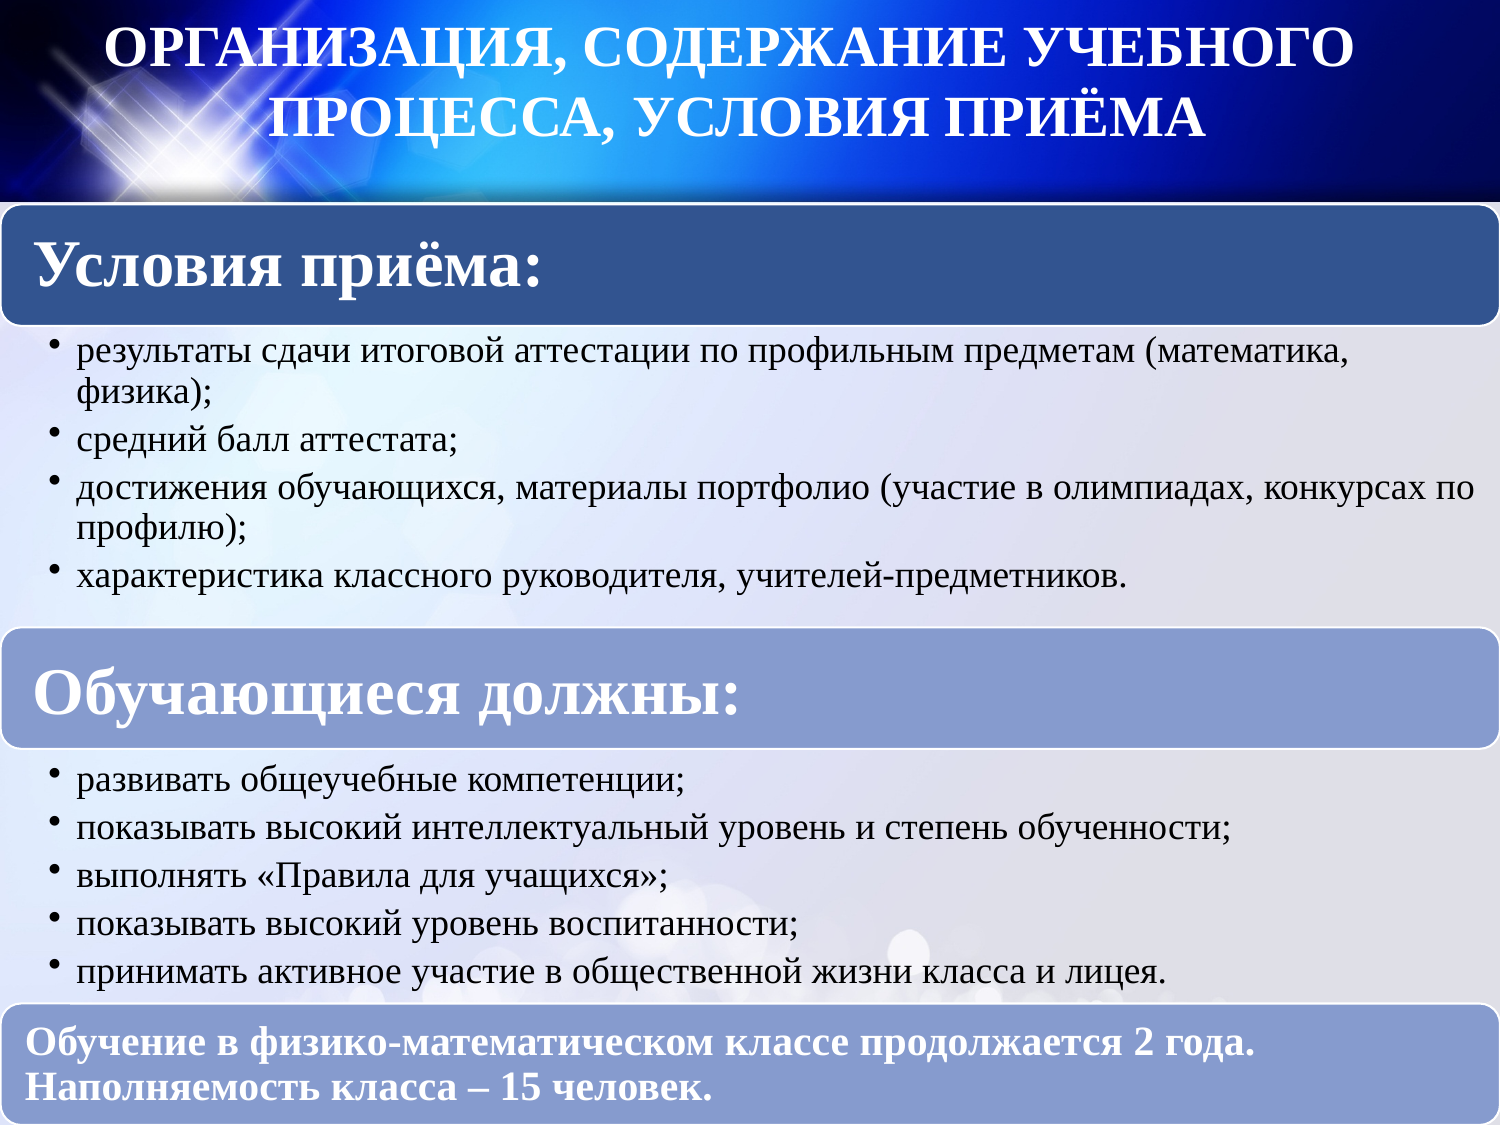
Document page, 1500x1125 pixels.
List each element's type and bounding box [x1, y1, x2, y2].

picture [0, 0, 1500, 204]
text_box [0, 204, 1500, 1125]
